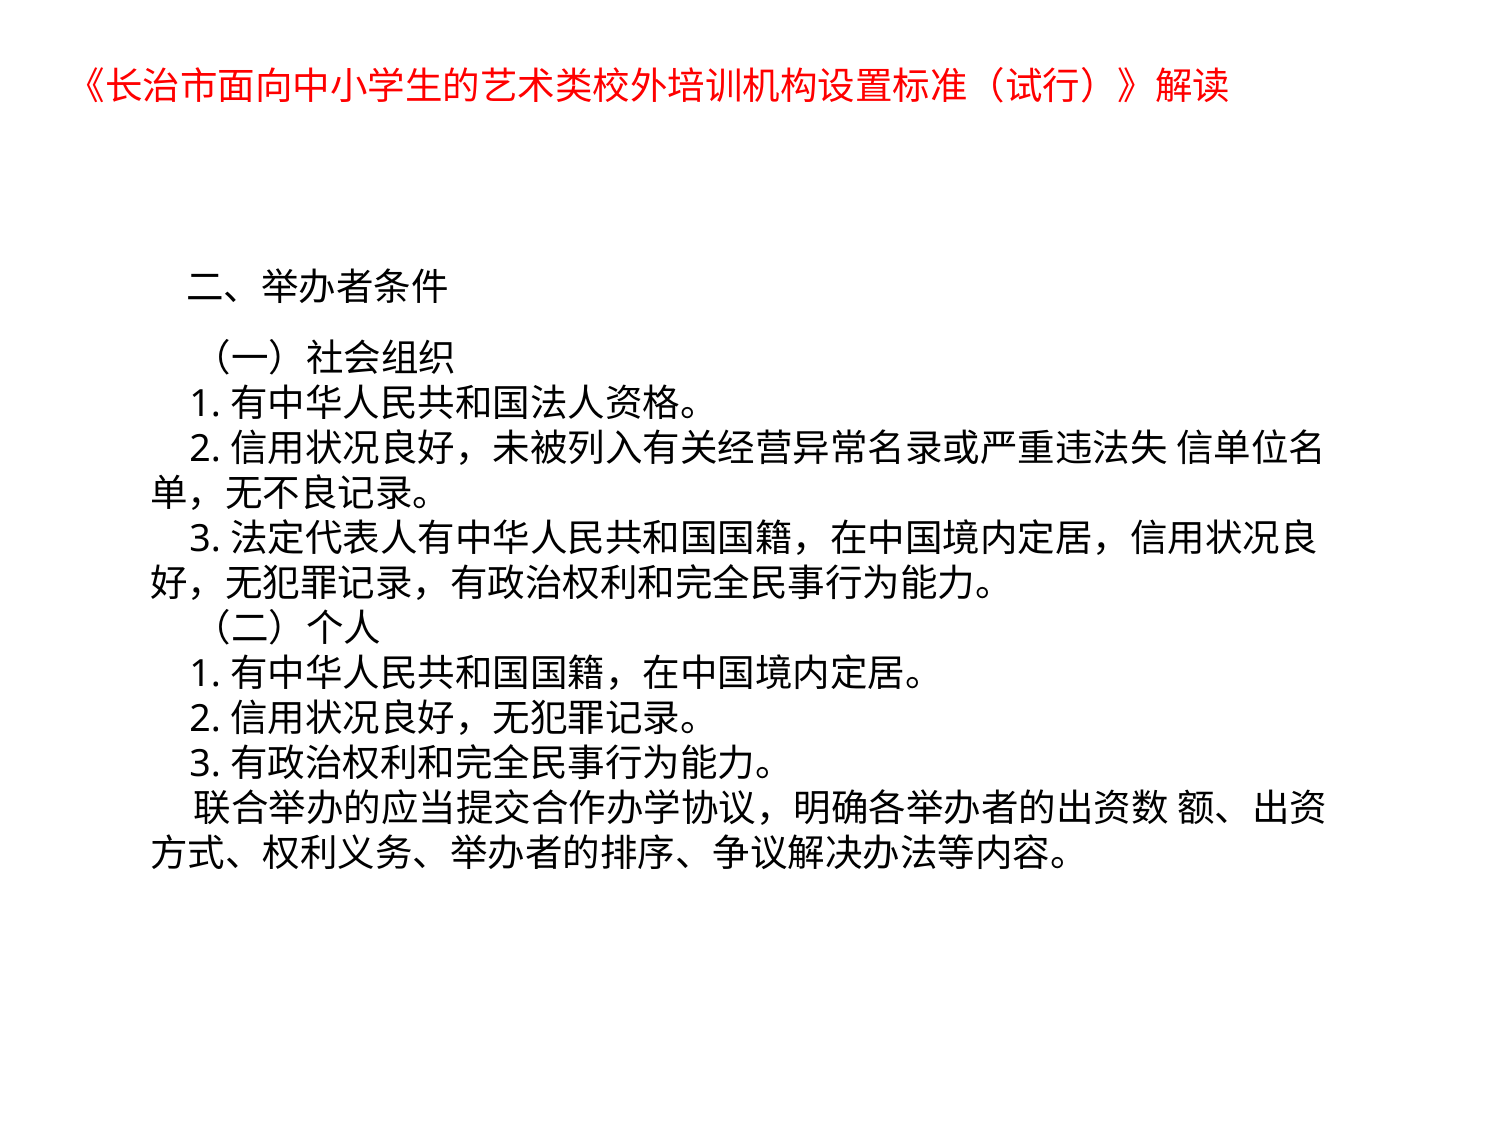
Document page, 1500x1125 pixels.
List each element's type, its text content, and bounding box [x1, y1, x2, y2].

text_box （一）社会组织 1.有中华人民共和国法人资格。 2.信用状况良好，未被列入有关经营异常名录或严重违法失 信单位名单，无不良记录。 3.法定代表人有中华人民共和国国籍，在中国境内定居，信用状况良好，无犯罪记录，有政治权利和完全民事行为能力。 （二）个人 1.有中华人民共和国国籍，在中国境内定居。 2.信用状况良好，无犯罪记录。 3.有政治权利和完全民事行为能力。 联合举办的应当提交合作办学协议，明确各举办者的出资数 额、出资方式、权利义务、举办者的排序、争议解决办法等内容。 [135, 326, 1351, 881]
text_box 《长治市面向中小学生的艺术类校外培训机构设置标准（试行）》解读 [53, 54, 1246, 115]
text_box 二、举办者条件 [171, 255, 464, 315]
